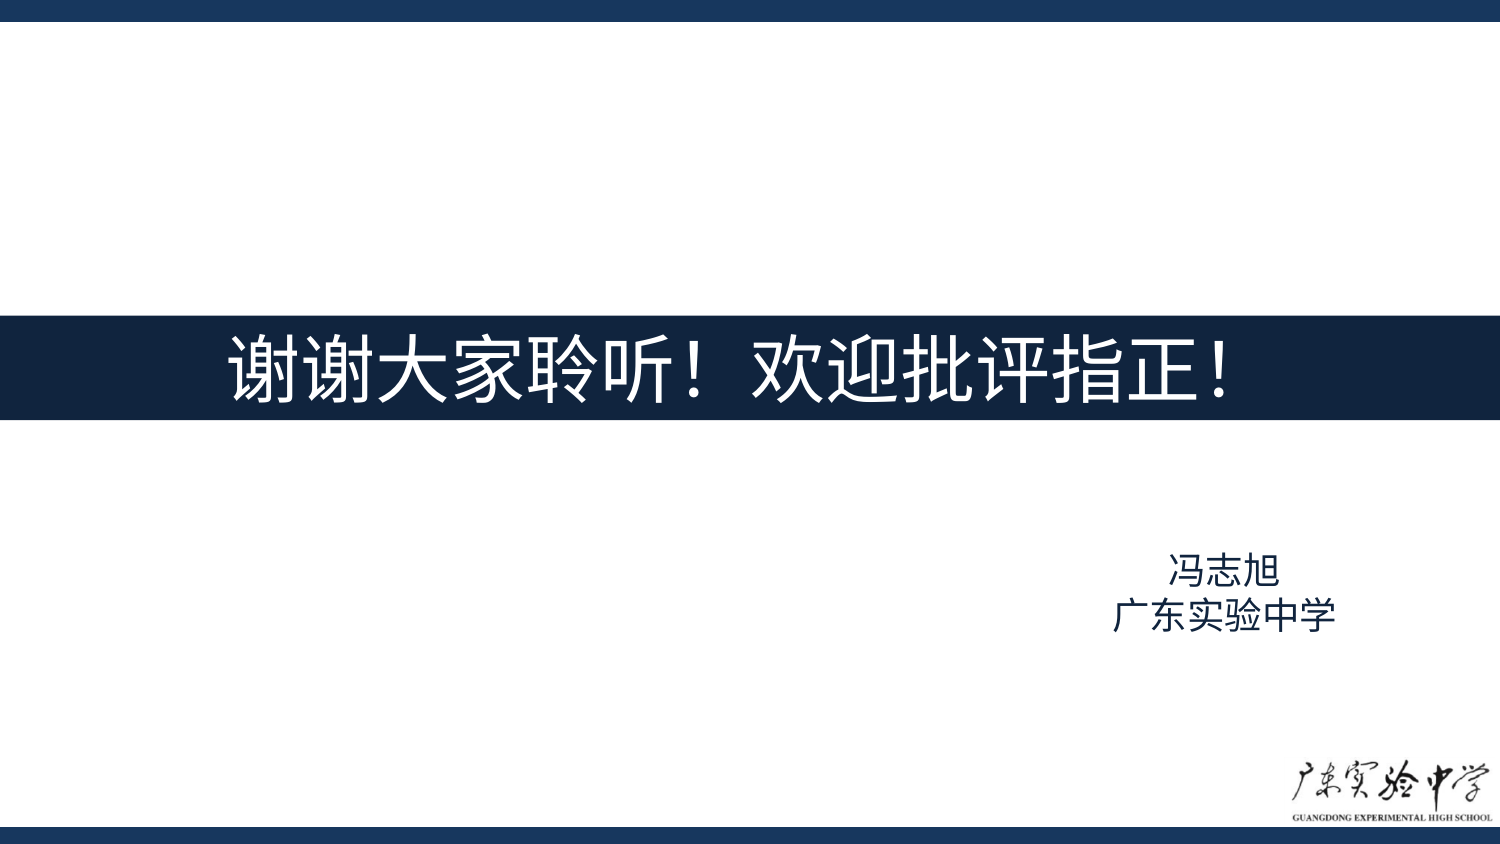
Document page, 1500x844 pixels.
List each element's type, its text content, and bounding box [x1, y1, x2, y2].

picture [1284, 757, 1495, 824]
text_box 冯志旭 广东实验中学 [1033, 539, 1416, 645]
text_box 谢谢大家聆听！欢迎批评指正！ [0, 315, 1500, 421]
